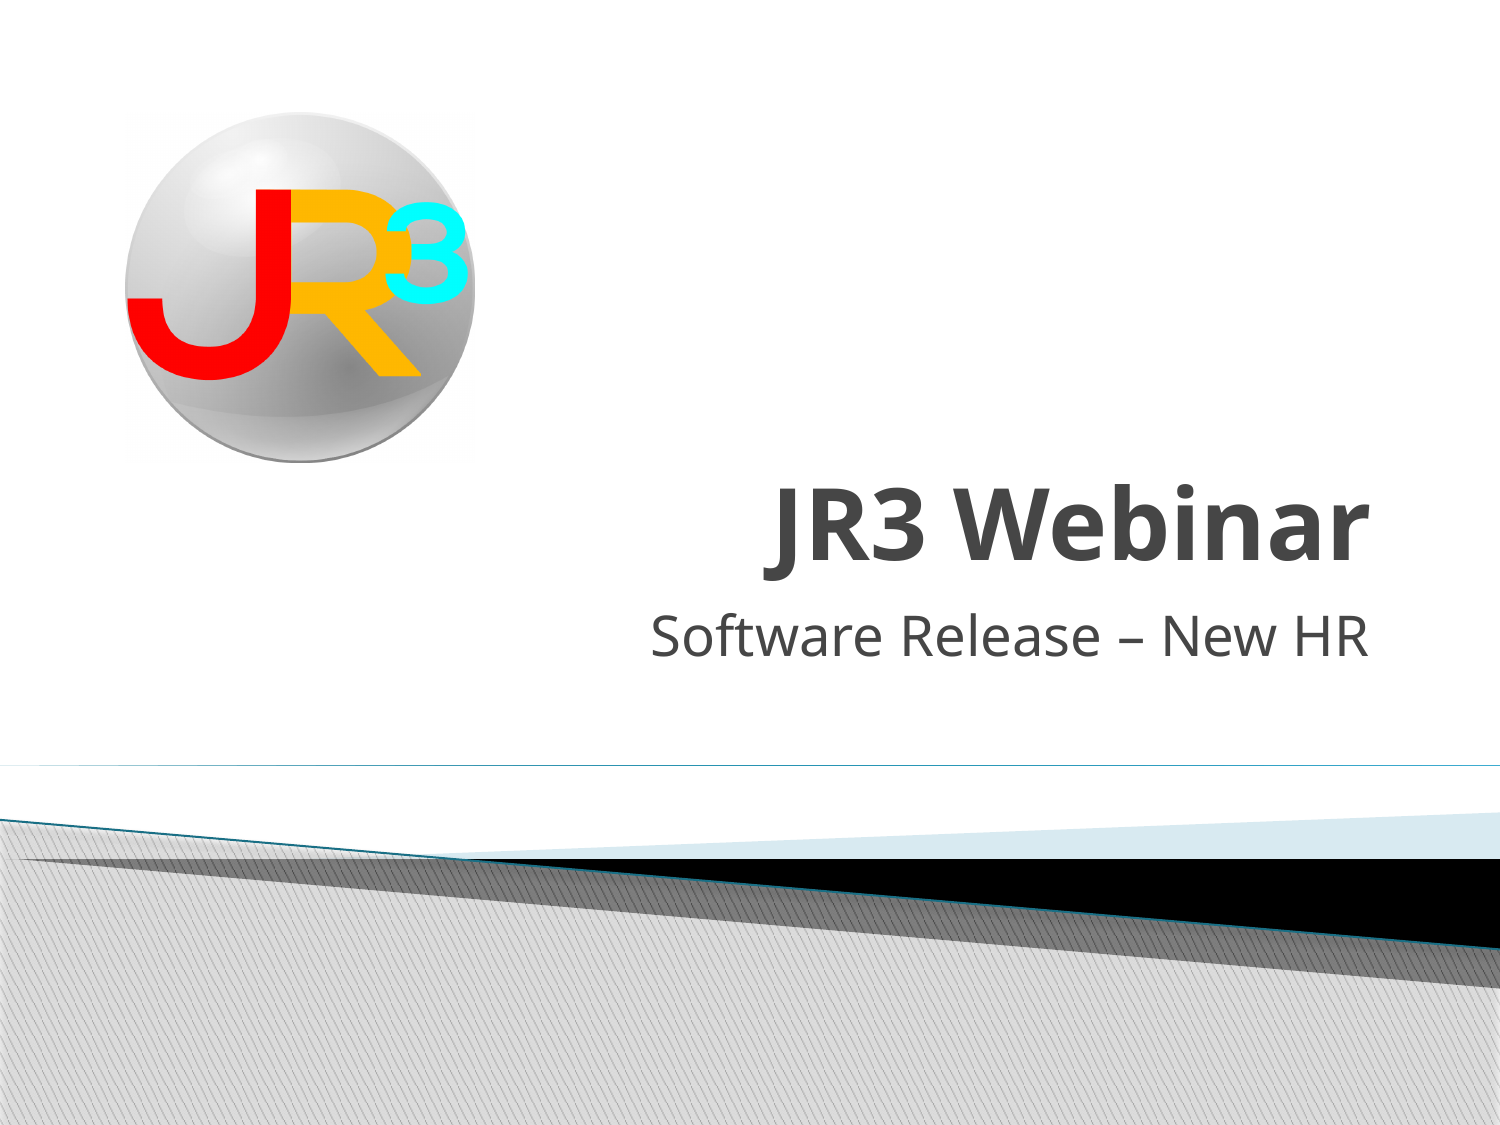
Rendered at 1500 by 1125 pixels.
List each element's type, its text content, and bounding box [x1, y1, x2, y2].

title JR3 Webinar [112, 287, 1388, 588]
picture [5, 859, 1500, 989]
picture [124, 112, 476, 463]
subtitle Software Release – New HR [112, 592, 1388, 790]
